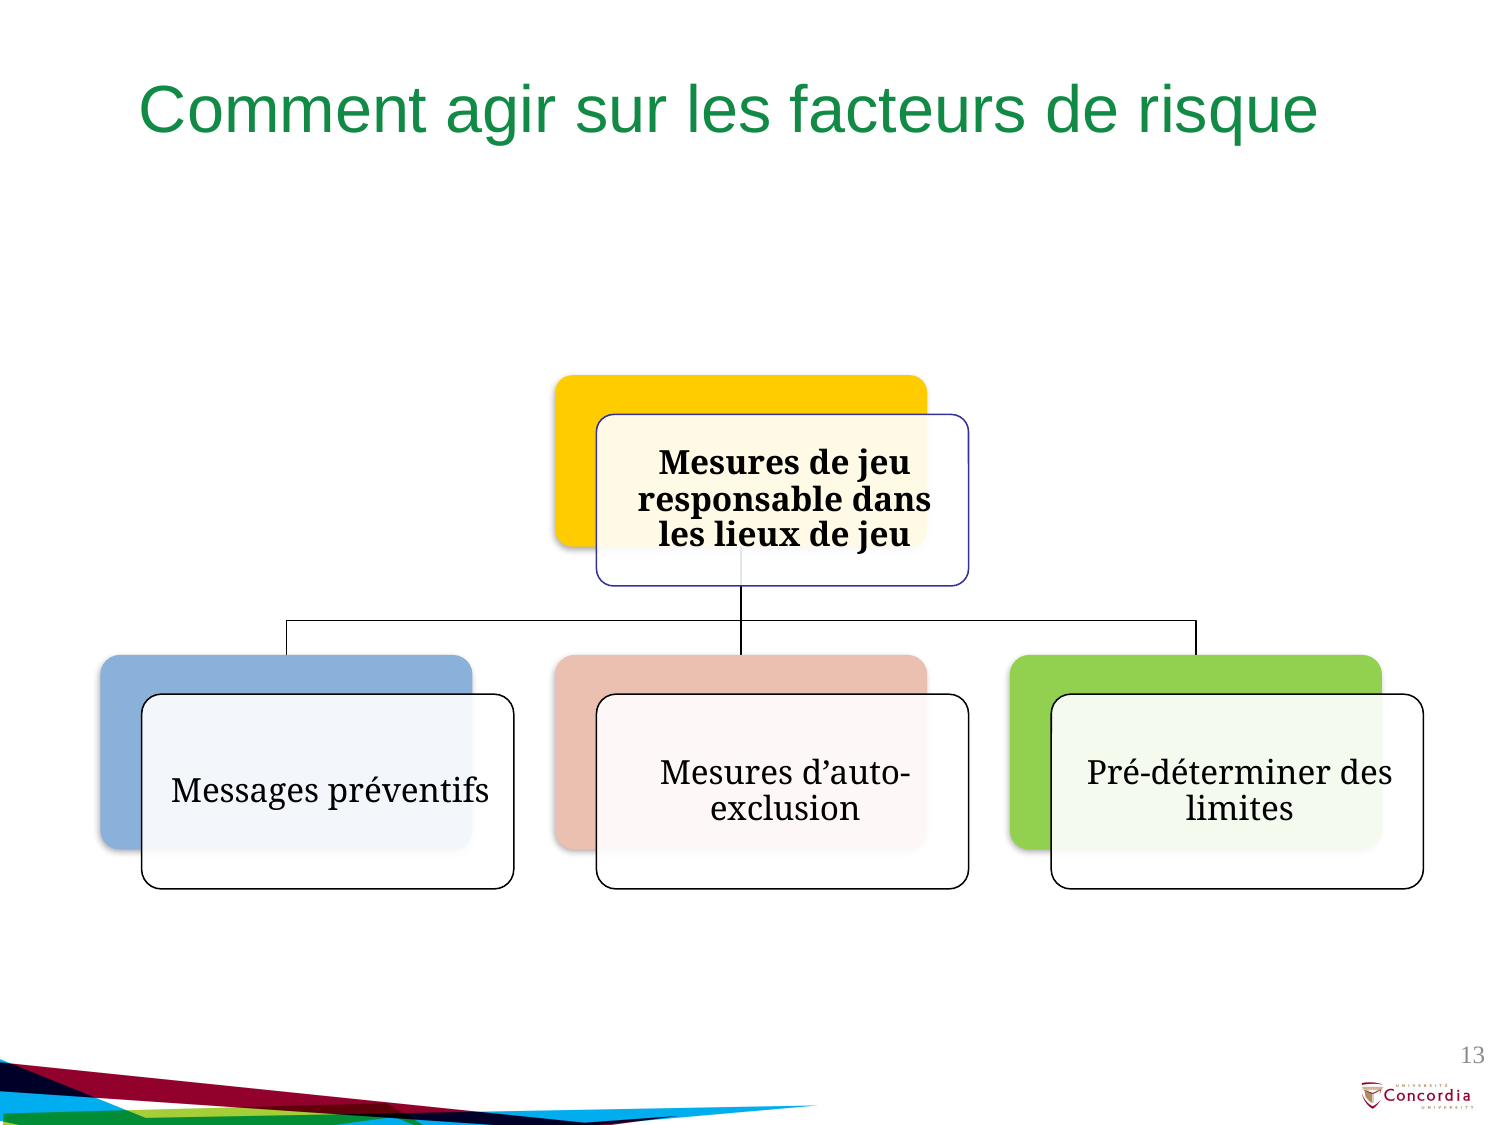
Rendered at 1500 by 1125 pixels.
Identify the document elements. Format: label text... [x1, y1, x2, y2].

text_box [100, 228, 1424, 1036]
picture [0, 0, 1500, 1125]
text_box Comment agir sur les facteurs de risque [123, 0, 1392, 216]
slide_number 13 [1149, 1023, 1500, 1084]
